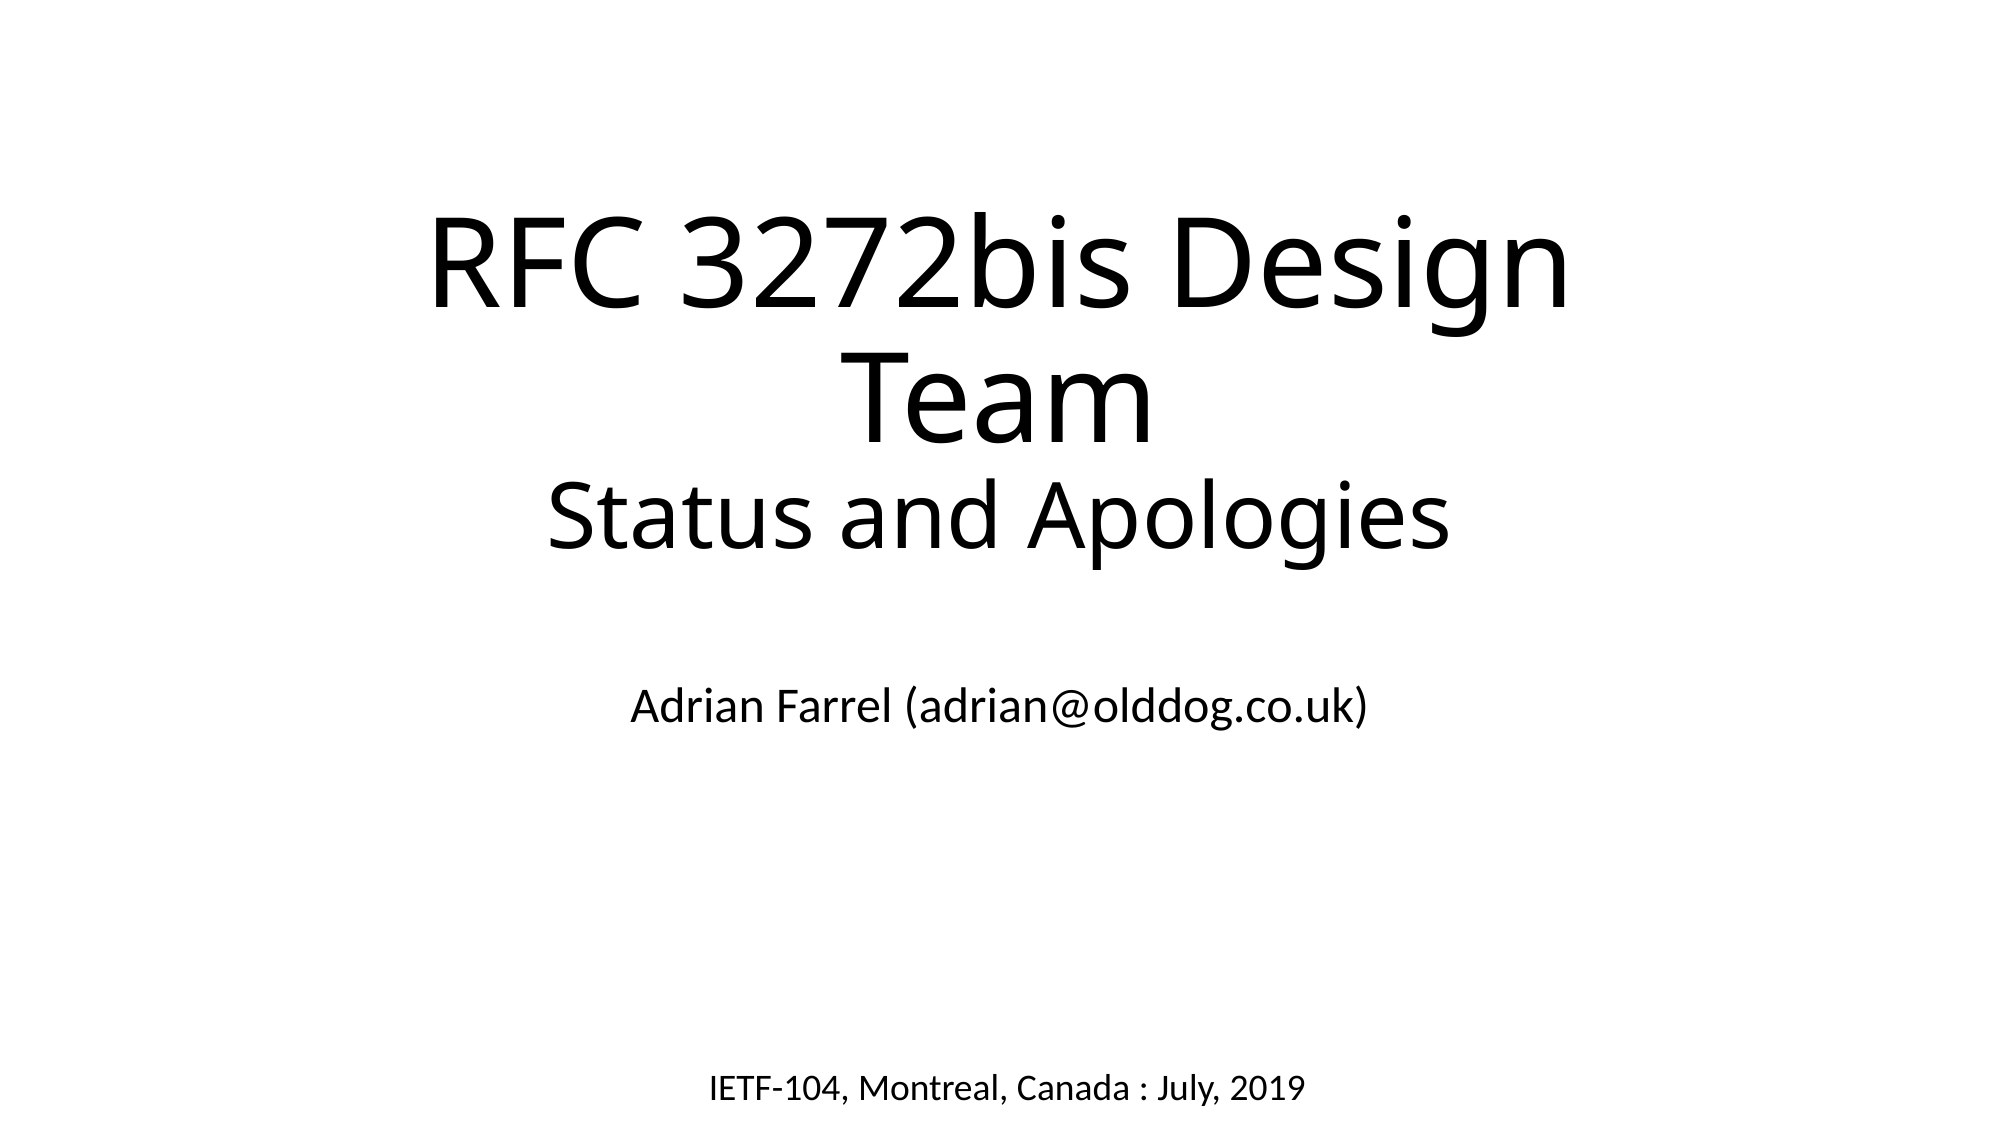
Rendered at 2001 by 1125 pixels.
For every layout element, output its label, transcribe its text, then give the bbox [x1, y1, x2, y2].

subtitle Adrian Farrel (adrian@olddog.co.uk) [249, 590, 1750, 863]
title RFC 3272bis Design Team Status and Apologies [249, 184, 1750, 576]
text_box IETF-104, Montreal, Canada : July, 2019 [394, 1055, 1620, 1116]
